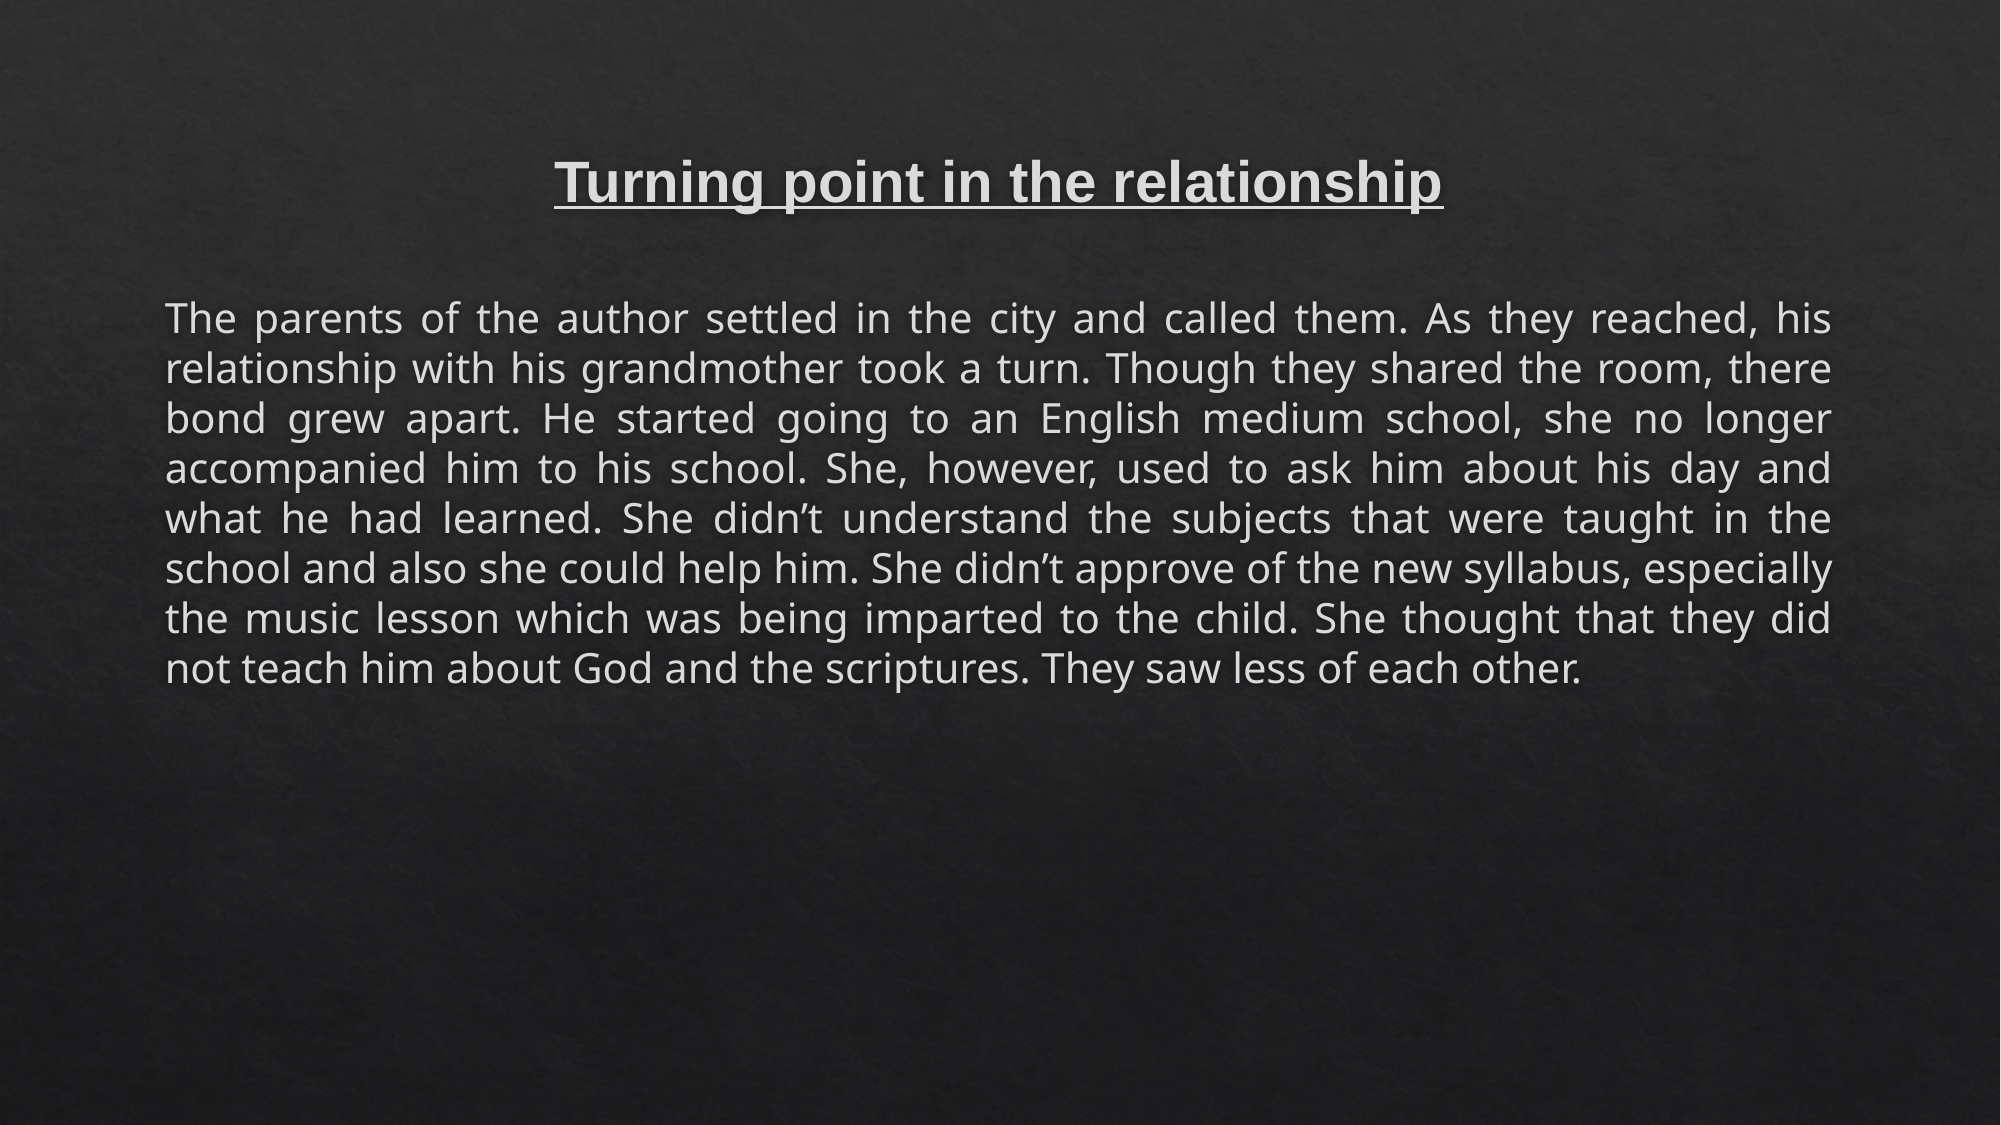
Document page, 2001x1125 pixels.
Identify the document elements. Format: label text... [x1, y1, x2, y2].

title Turning point in the relationship [149, 99, 1849, 260]
list The parents of the author settled in the city and called them. As they reached, his relationship with his grandmother took a turn. Though they shared the room, there bond grew apart. He started going to an English medium school, she no longer accompanied him to his school. She, however, used to ask him about his day and what he had learned. She didn’t understand the subjects that were taught in the school and also she could help him. She didn’t approve of the new syllabus, especially the music lesson which was being imparted to the child. She thought that they did not teach him about God and the scriptures. They saw less of each other. [149, 284, 1849, 950]
